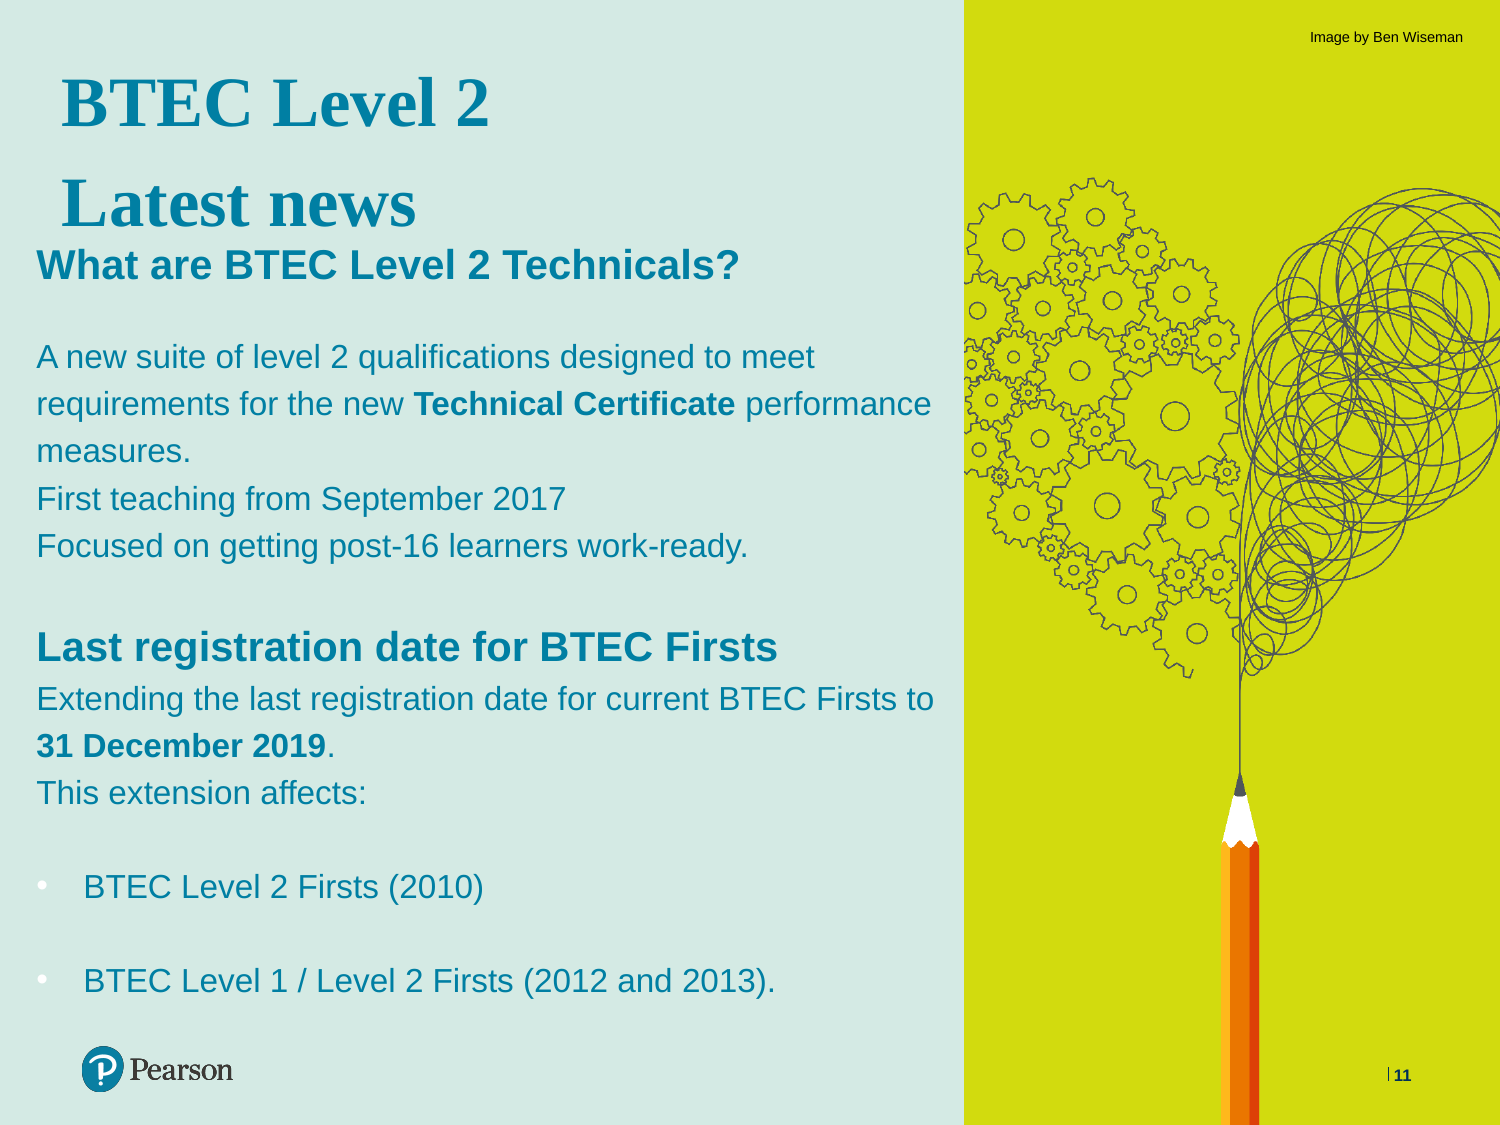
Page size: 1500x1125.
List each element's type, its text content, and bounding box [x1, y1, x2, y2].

picture [963, 0, 1500, 1125]
list What are BTEC Level 2 Technicals? A new suite of level 2 qualifications designed to meet requirements for the new Technical Certificate performance measures. First teaching from September 2017 Focused on getting post-16 learners work-ready. Last registration date for BTEC Firsts Extending the last registration date for current BTEC Firsts to 31 December 2019. This extension affects: BTEC Level 2 Firsts (2010) BTEC Level 1 / Level 2 Firsts (2012 and 2013). [21, 214, 958, 1107]
title BTEC Level 2 Latest news [46, 26, 781, 214]
